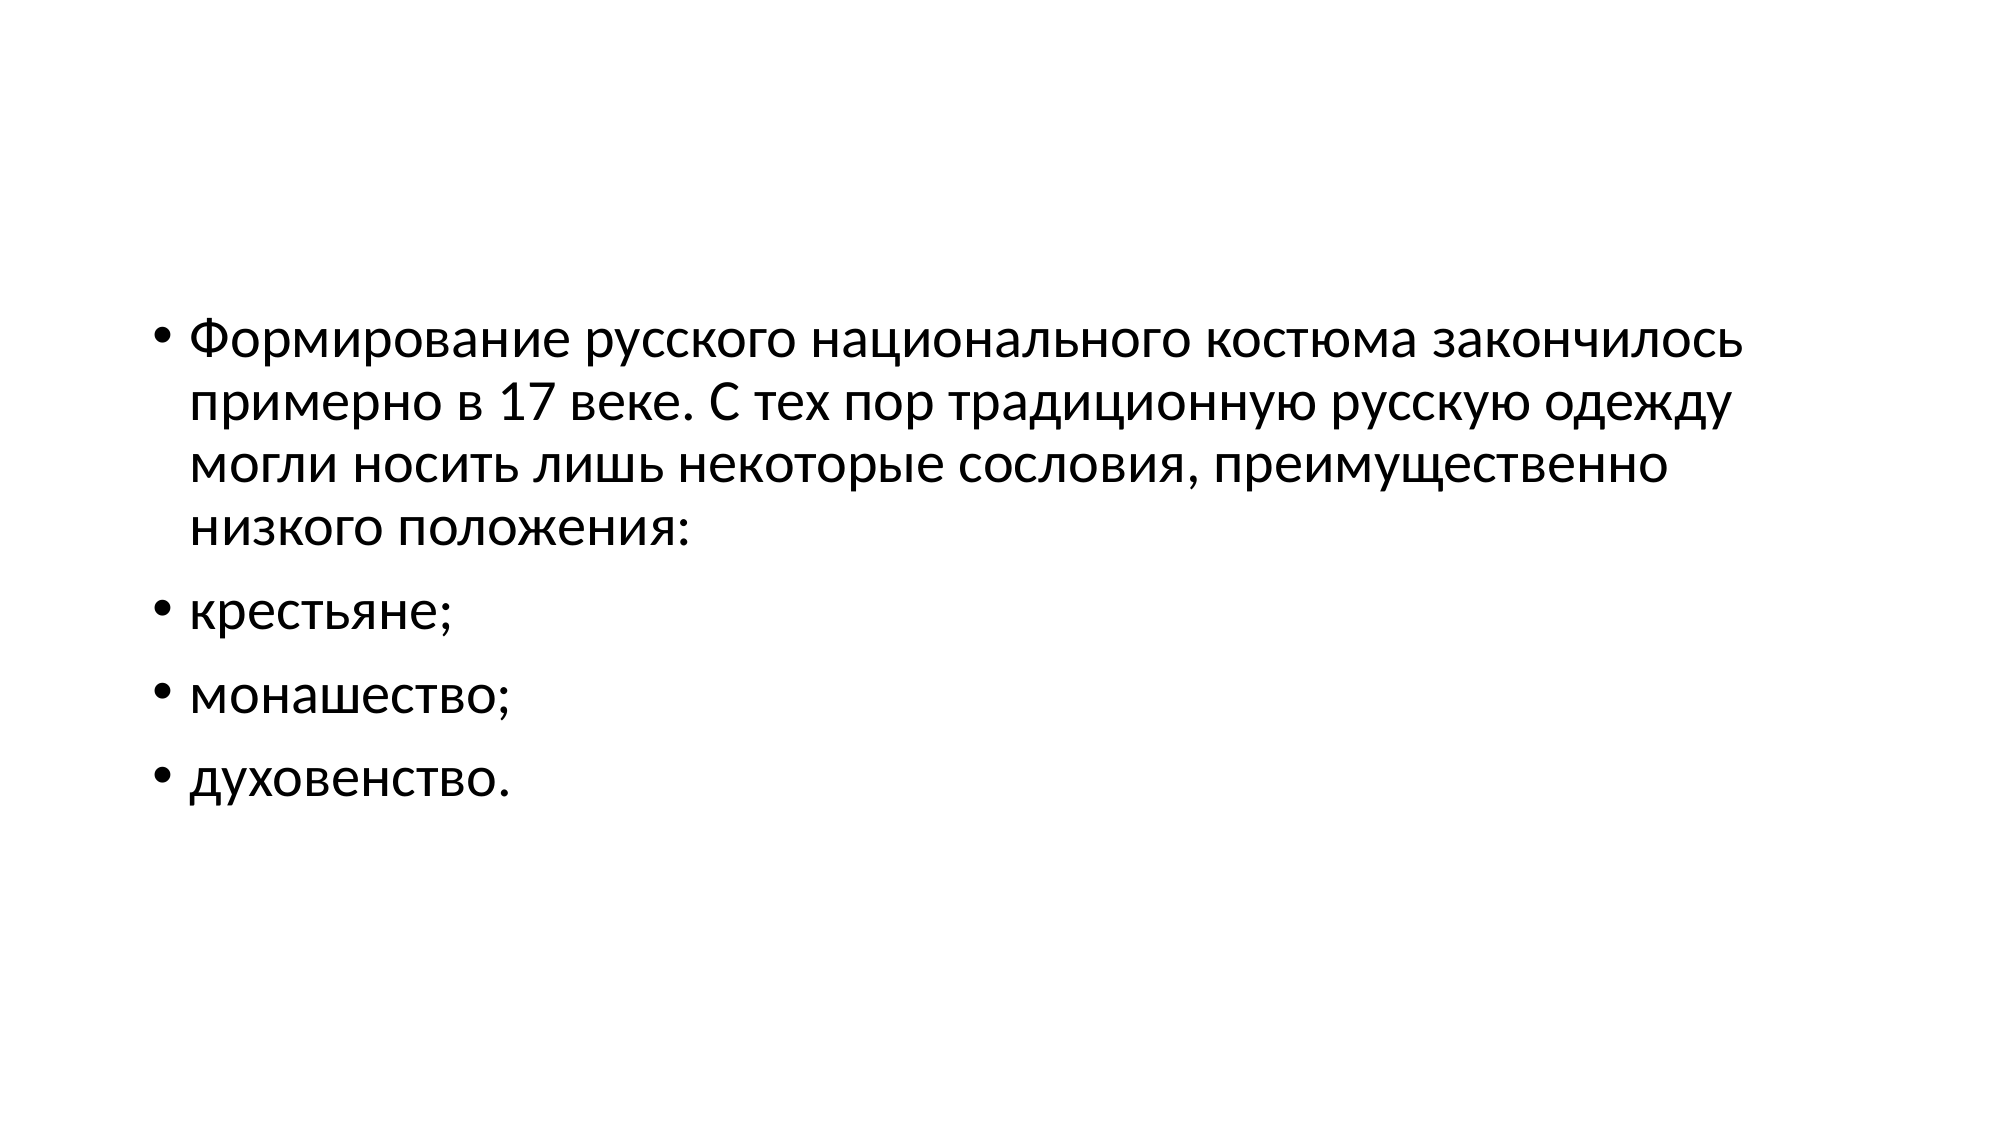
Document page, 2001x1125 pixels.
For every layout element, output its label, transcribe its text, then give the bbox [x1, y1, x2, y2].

list Формирование русского национального костюма закончилось примерно в 17 веке. С тех пор традиционную русскую одежду могли носить лишь некоторые сословия, преимущественно низкого положения: крестьяне; монашество; духовенство. [137, 299, 1863, 1014]
